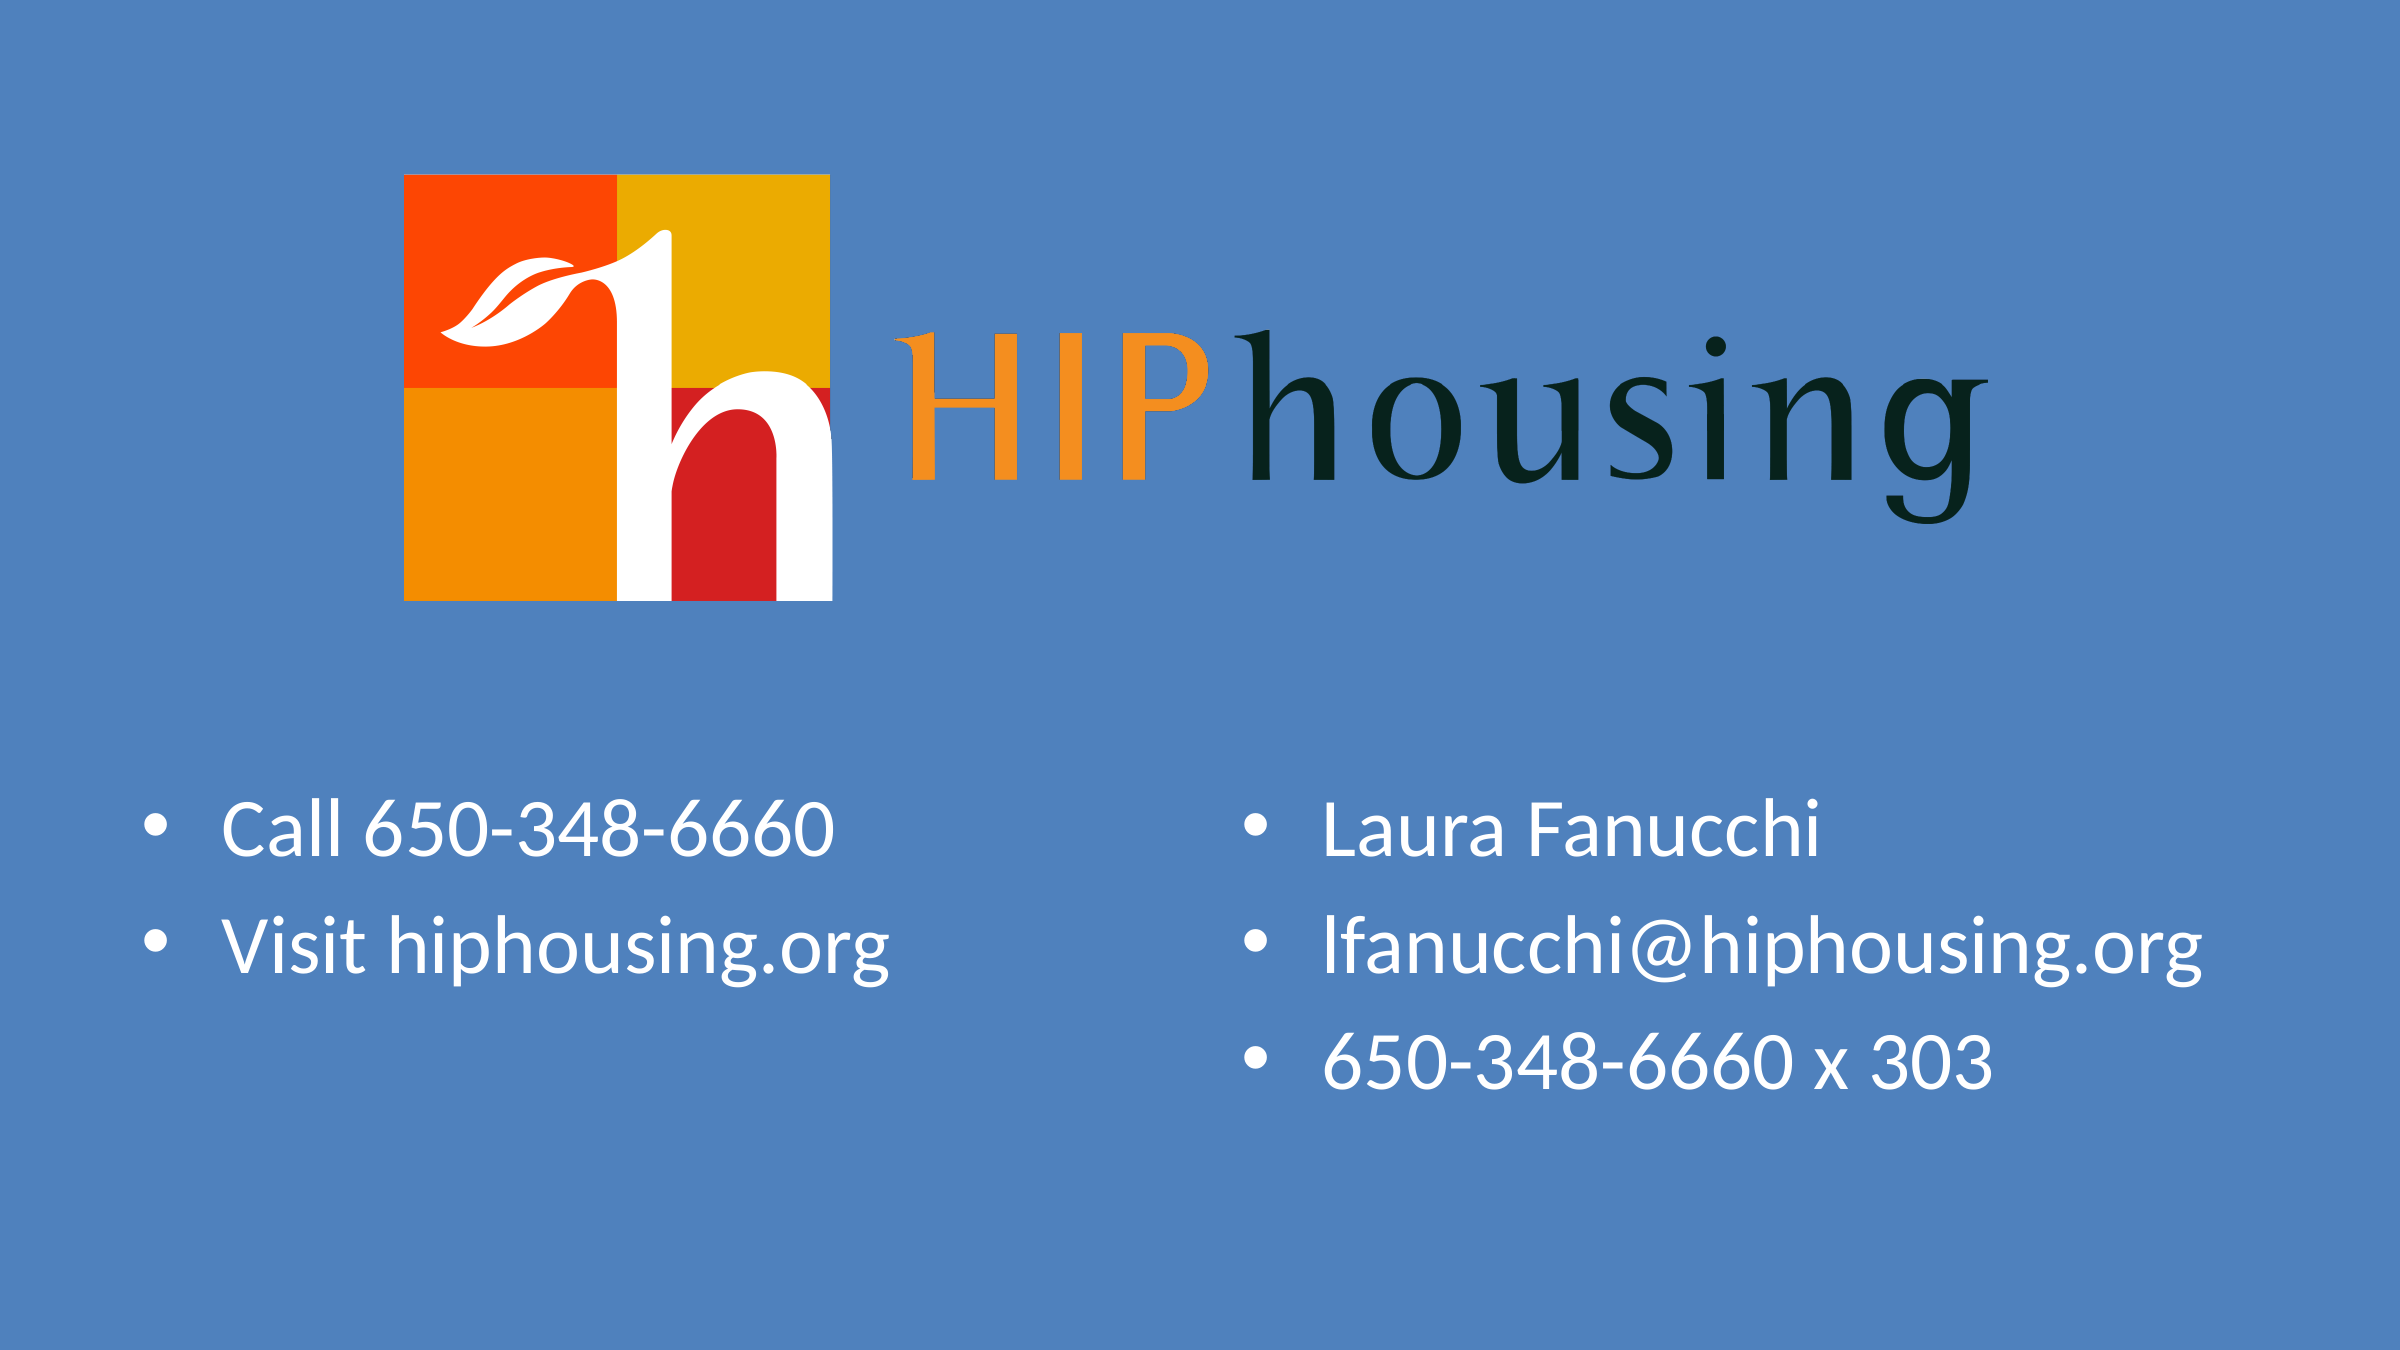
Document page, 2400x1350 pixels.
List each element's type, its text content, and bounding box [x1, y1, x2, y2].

list Laura Fanucchi lfanucchi@hiphousing.org 650-348-6660 x 303 [1220, 762, 2280, 1206]
picture [374, 143, 2026, 626]
list Call 650-348-6660 Visit hiphousing.org [120, 762, 1180, 1206]
